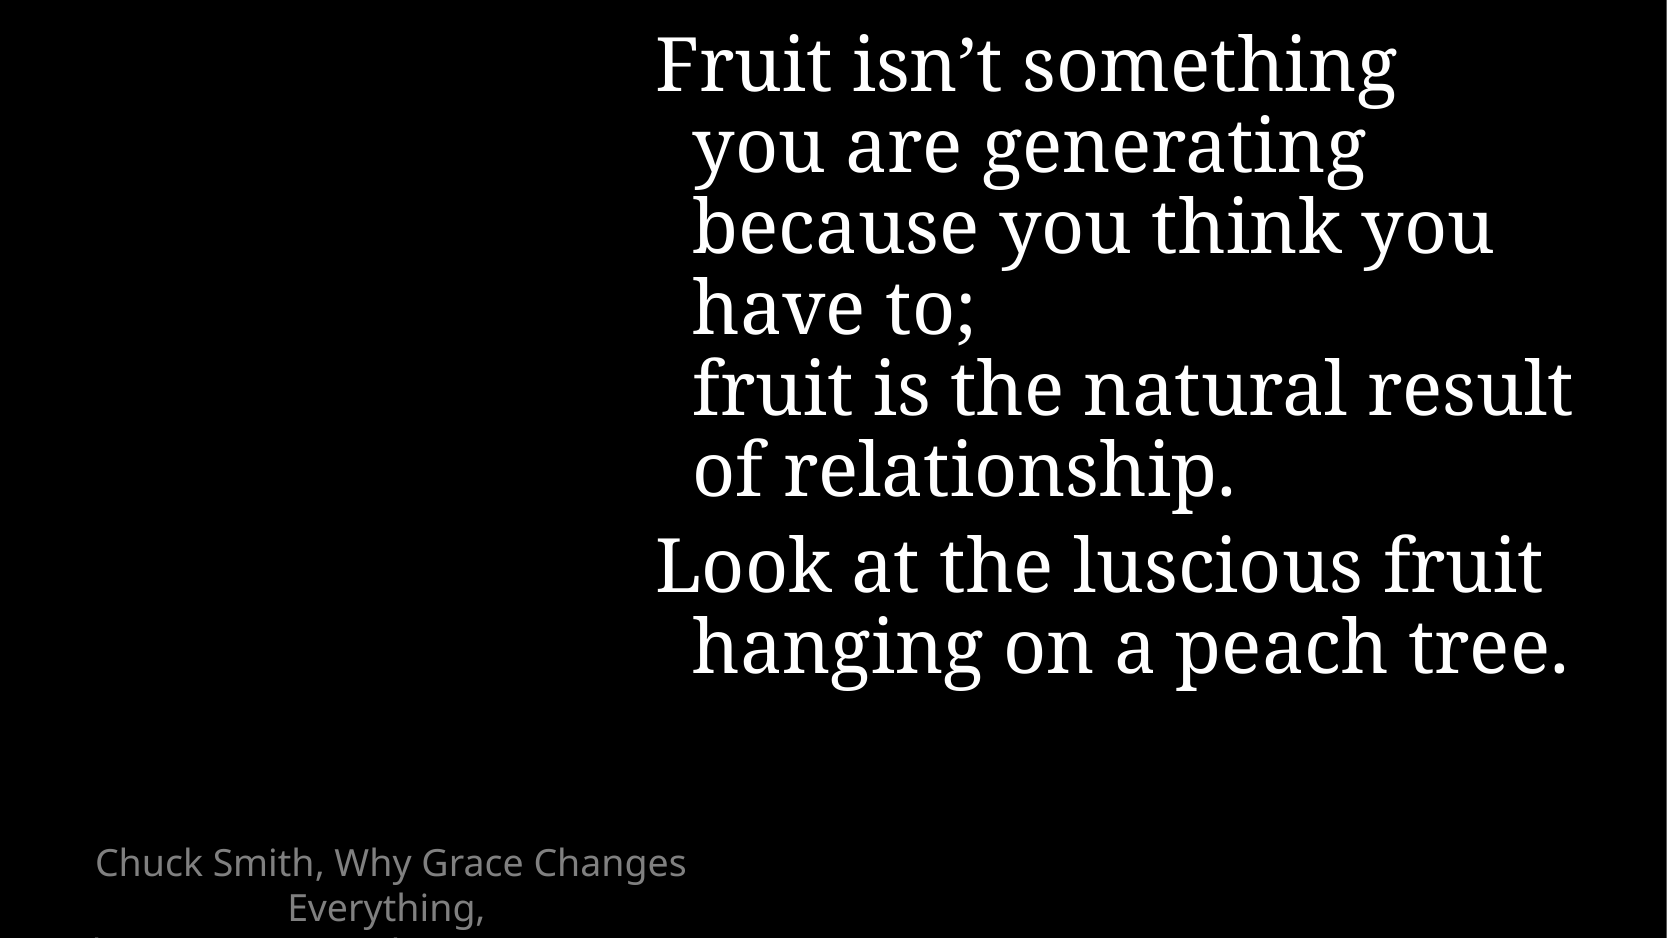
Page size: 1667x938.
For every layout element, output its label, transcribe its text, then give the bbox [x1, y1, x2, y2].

list Fruit isn’t something you are generating because you think you have to; fruit is the natural result of relationship. Look at the luscious fruit hanging on a peach tree. [640, 19, 1634, 926]
title Chuck Smith, Why Grace Changes Everything, Chapter 6: “A Garden, Not a Factory” [24, 830, 640, 911]
